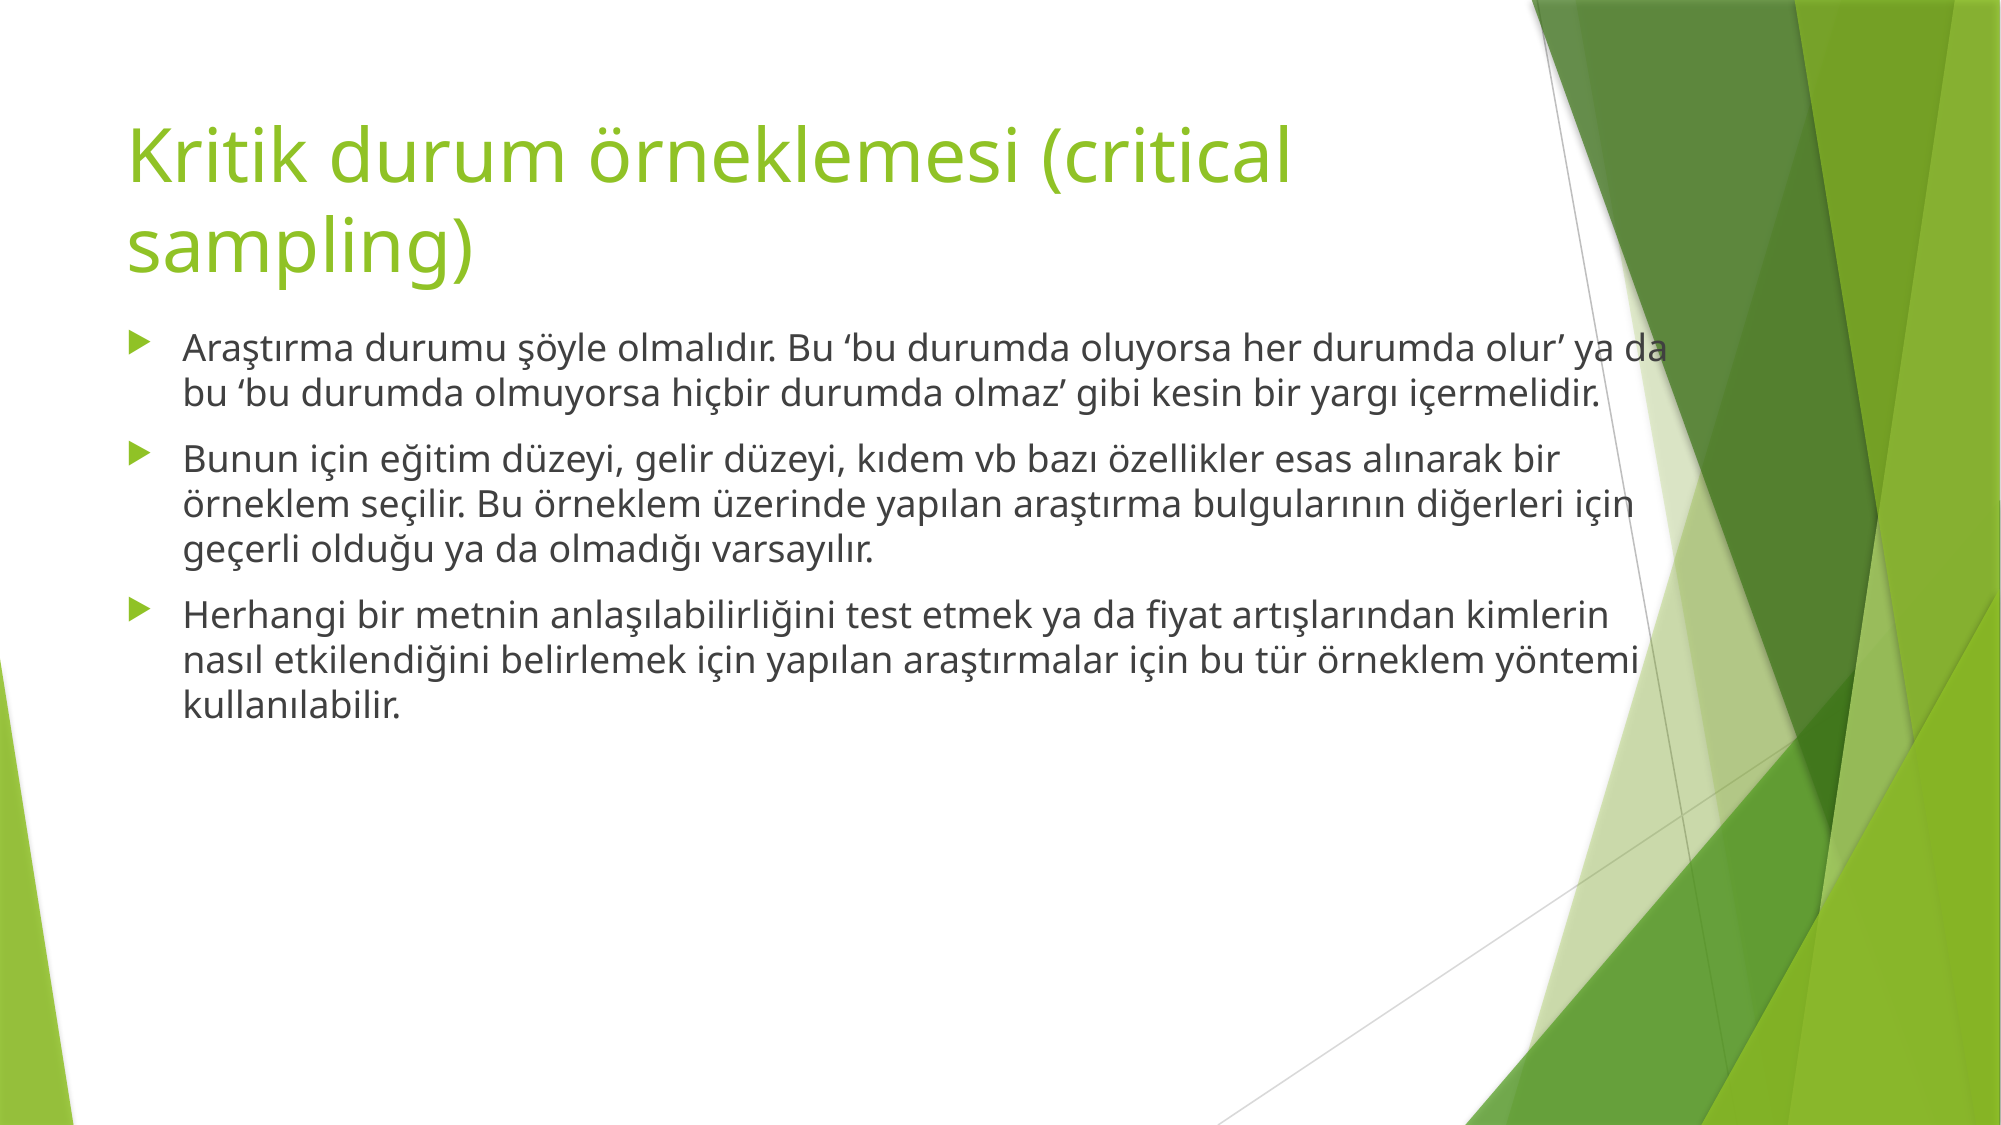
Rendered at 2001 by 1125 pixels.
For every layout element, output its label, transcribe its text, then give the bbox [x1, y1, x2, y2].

list Araştırma durumu şöyle olmalıdır. Bu ‘bu durumda oluyorsa her durumda olur’ ya da bu ‘bu durumda olmuyorsa hiçbir durumda olmaz’ gibi kesin bir yargı içermelidir. Bunun için eğitim düzeyi, gelir düzeyi, kıdem vb bazı özellikler esas alınarak bir örneklem seçilir. Bu örneklem üzerinde yapılan araştırma bulgularının diğerleri için geçerli olduğu ya da olmadığı varsayılır. Herhangi bir metnin anlaşılabilirliğini test etmek ya da fiyat artışlarından kimlerin nasıl etkilendiğini belirlemek için yapılan araştırmalar için bu tür örneklem yöntemi kullanılabilir. [111, 316, 1710, 1037]
title Kritik durum örneklemesi (critical sampling) [111, 99, 1522, 316]
